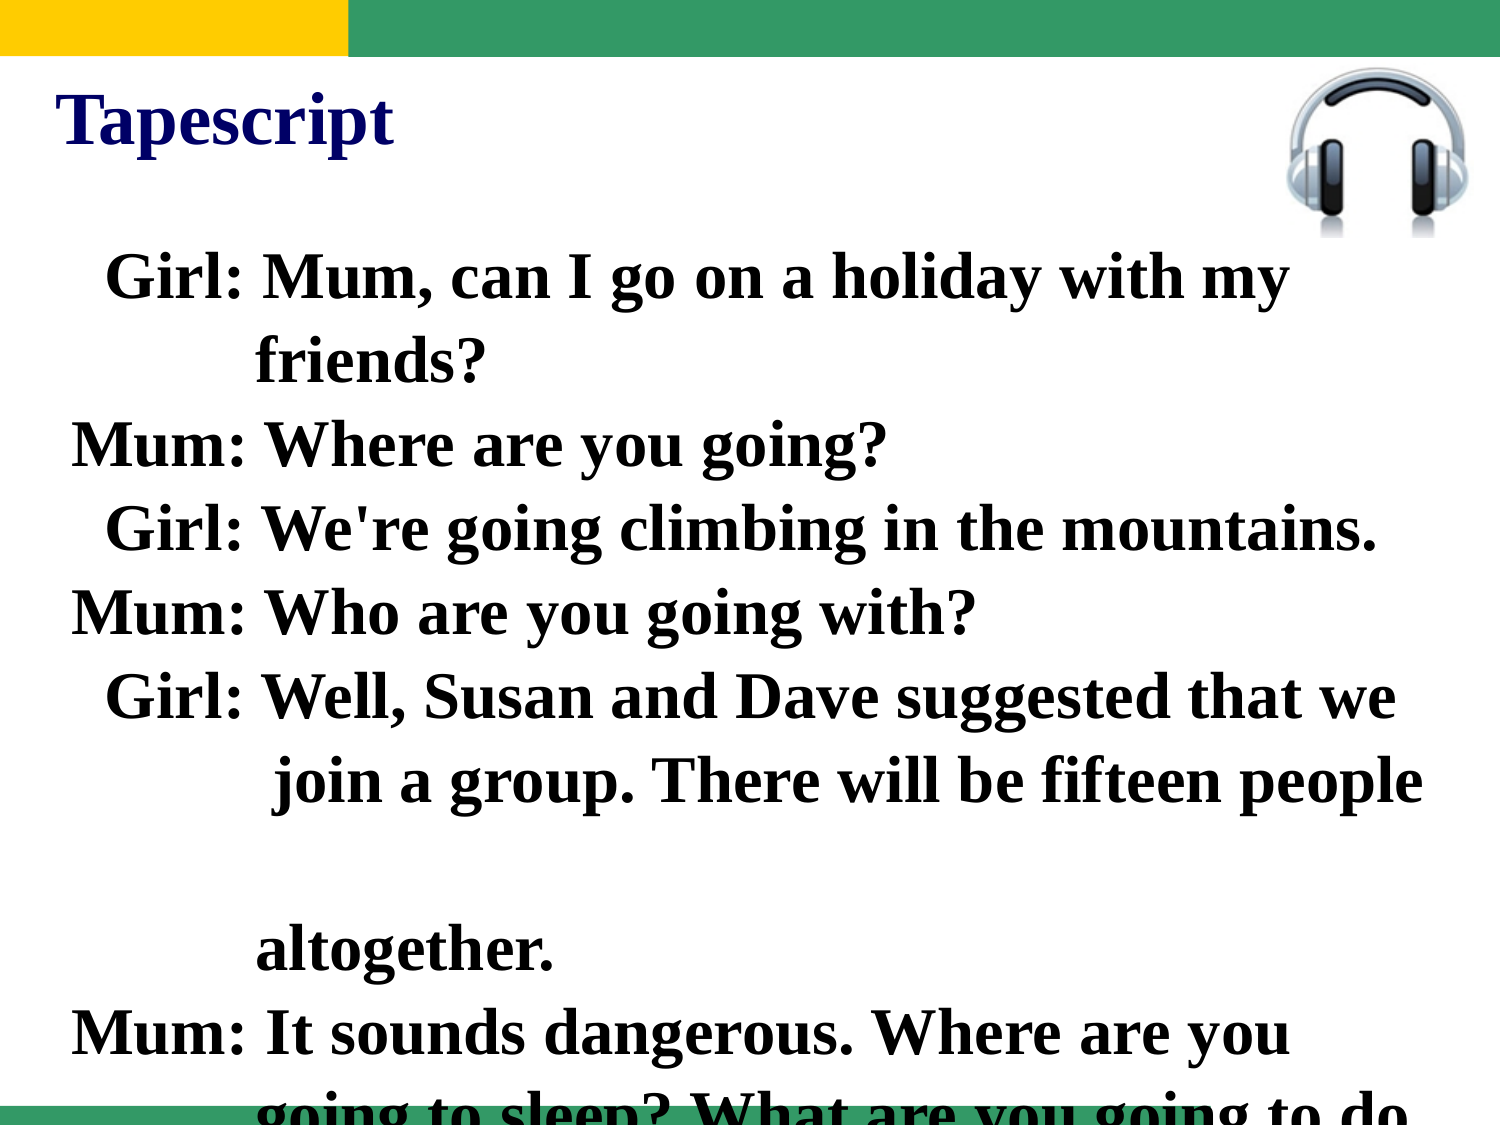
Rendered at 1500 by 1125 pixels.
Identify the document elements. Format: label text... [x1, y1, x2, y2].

picture [1285, 62, 1474, 238]
text_box Girl: Mum, can I go on a holiday with my friends? Mum: Where are you going? Girl: We're going climbing in the mountains. Mum: Who are you going with? Girl: Well, Susan and Dave suggested that we join a group. There will be fifteen people altogether. Mum: It sounds dangerous. Where are you going to sleep? What are you going to do [56, 220, 1444, 1125]
text_box Tapescript [41, 62, 410, 168]
